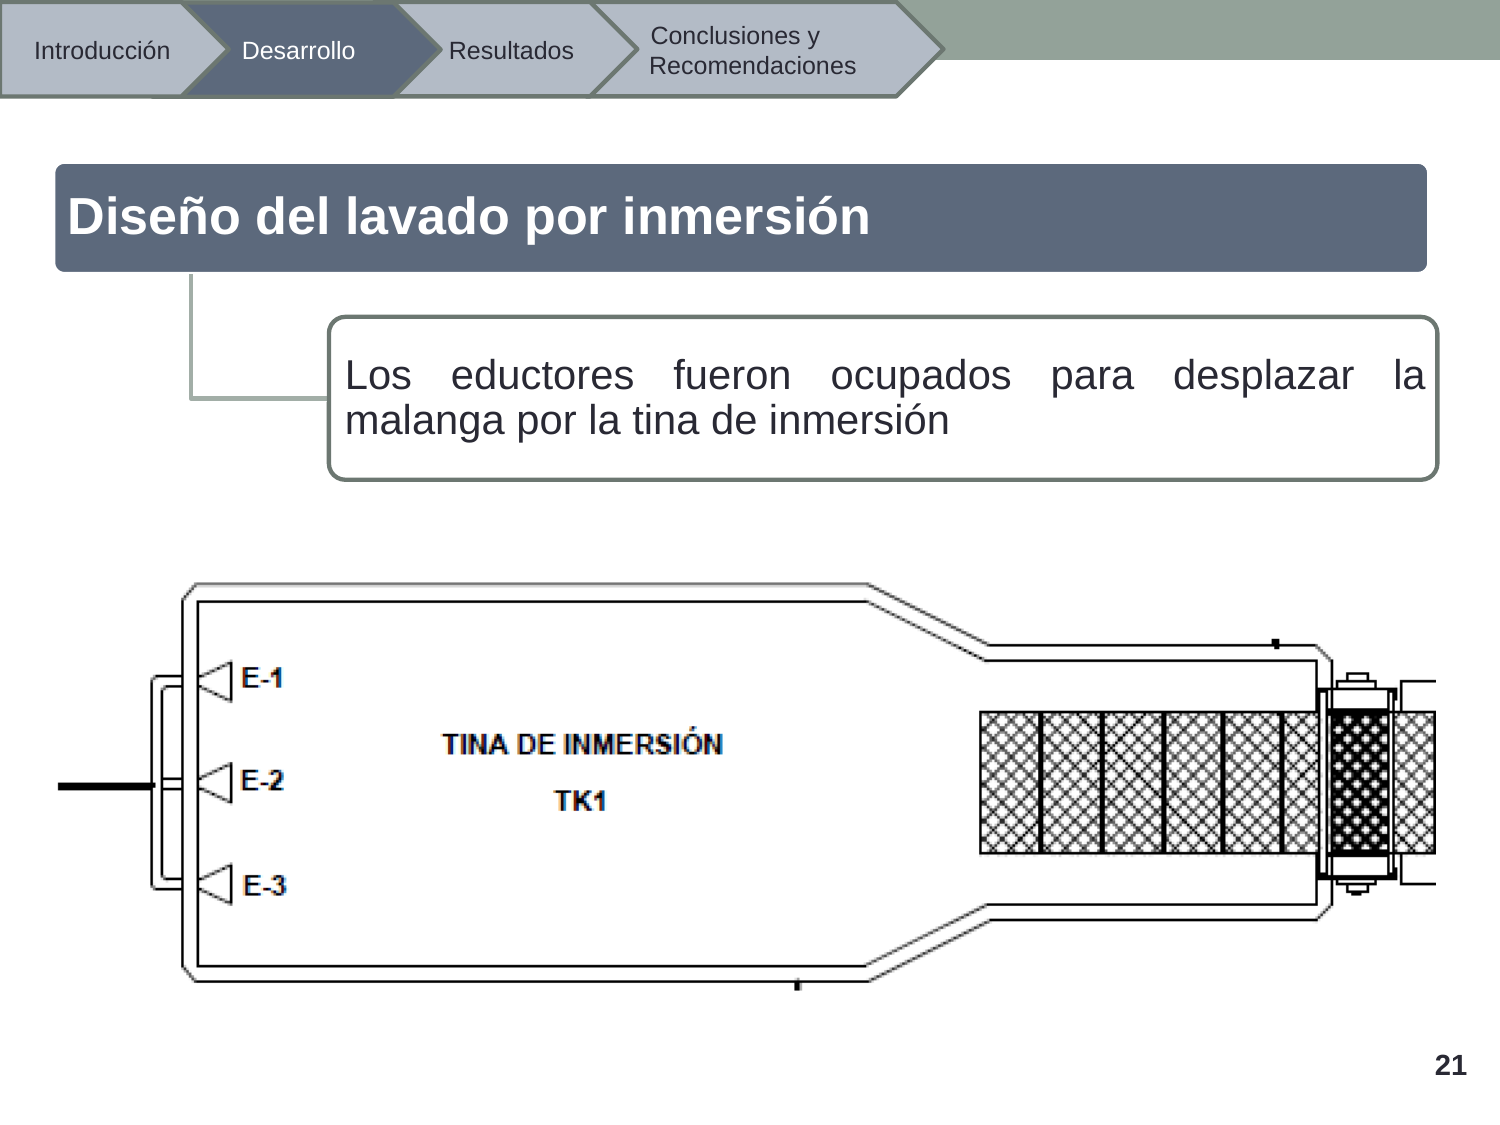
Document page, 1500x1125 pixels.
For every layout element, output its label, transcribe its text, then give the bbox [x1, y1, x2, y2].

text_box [0, 1, 944, 97]
text_box 21 [1132, 1024, 1483, 1103]
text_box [52, 125, 1438, 504]
picture [52, 562, 1436, 1002]
